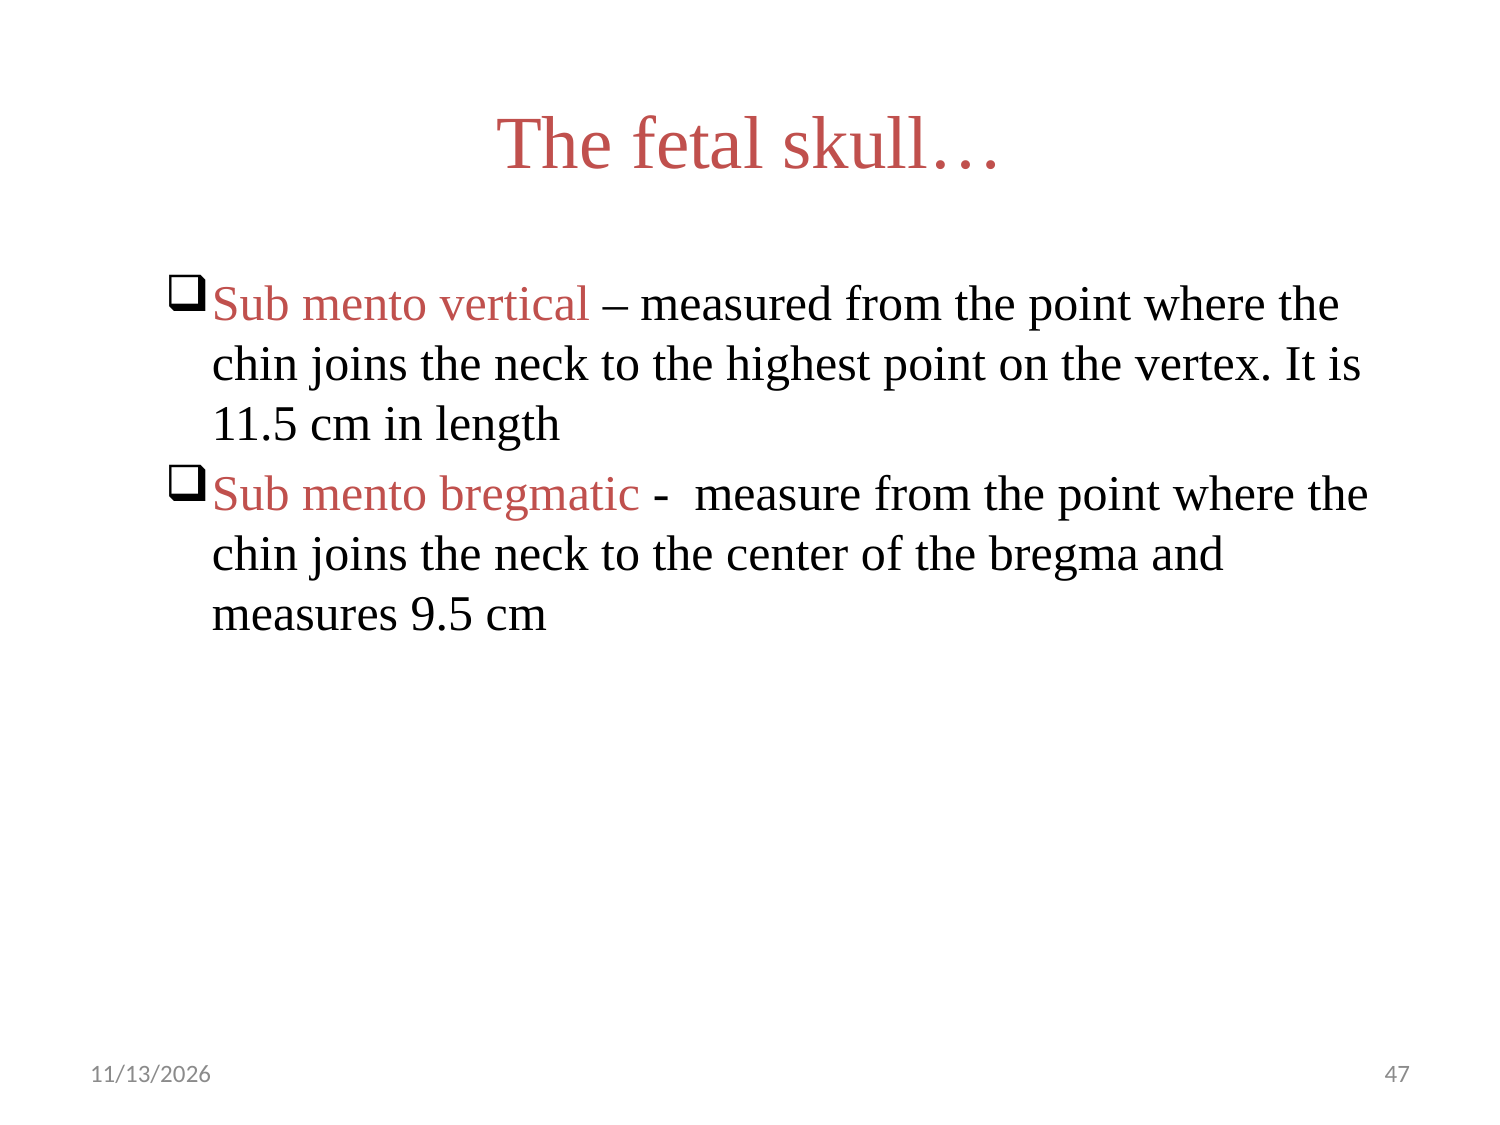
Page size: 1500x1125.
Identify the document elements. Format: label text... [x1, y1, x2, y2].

slide_number 47 [1074, 1042, 1425, 1103]
list Sub mento vertical – measured from the point where the chin joins the neck to the highest point on the vertex. It is 11.5 cm in length Sub mento bregmatic - measure from the point where the chin joins the neck to the center of the bregma and measures 9.5 cm [75, 262, 1425, 1005]
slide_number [75, 1042, 425, 1103]
title The fetal skull… [75, 45, 1425, 233]
